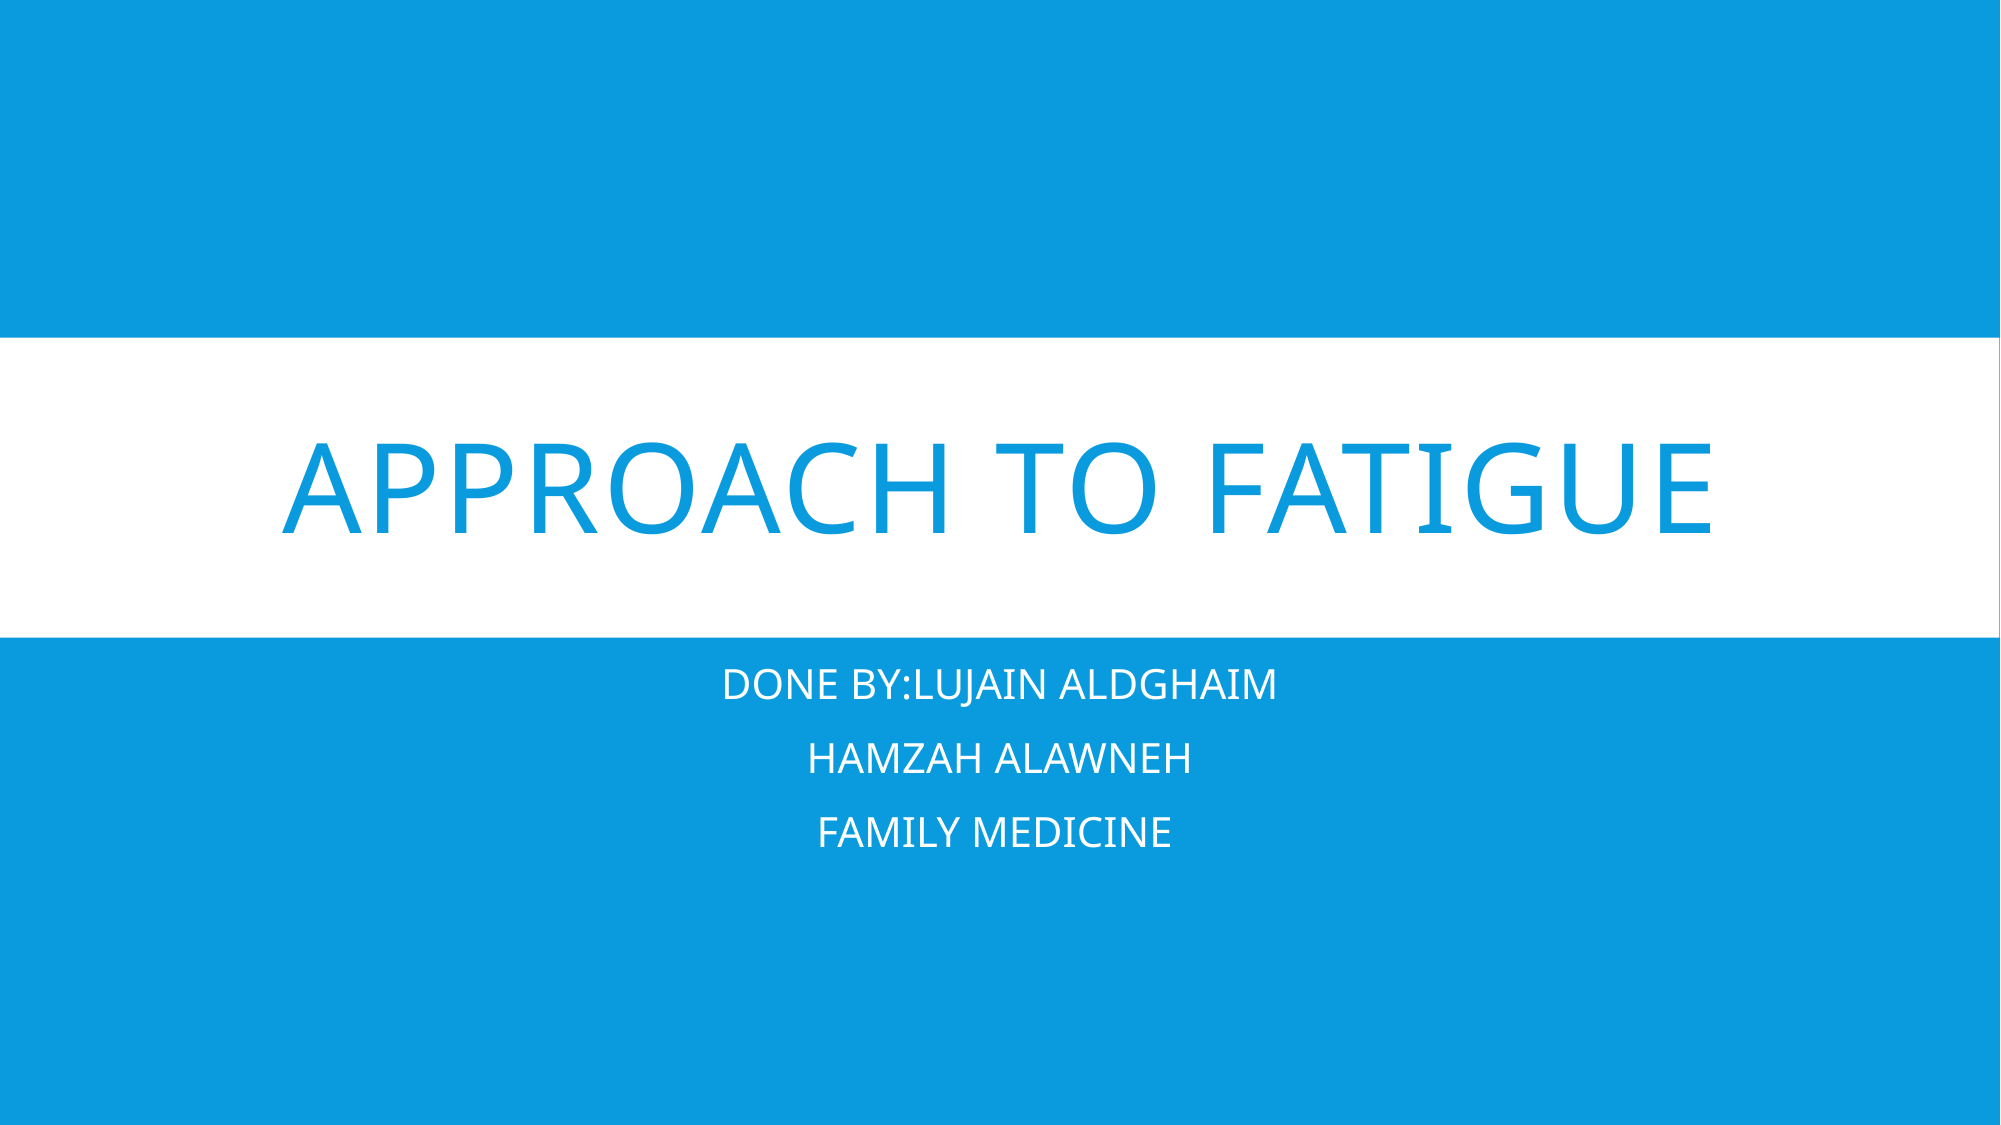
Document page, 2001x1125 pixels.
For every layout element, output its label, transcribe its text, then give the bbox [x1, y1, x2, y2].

title Approach to fatigue [60, 355, 1942, 641]
subtitle DONE BY:LUJAIN ALDGHAIM HAMZAH ALAWNEH FAMILY MEDICINE [249, 655, 1750, 871]
